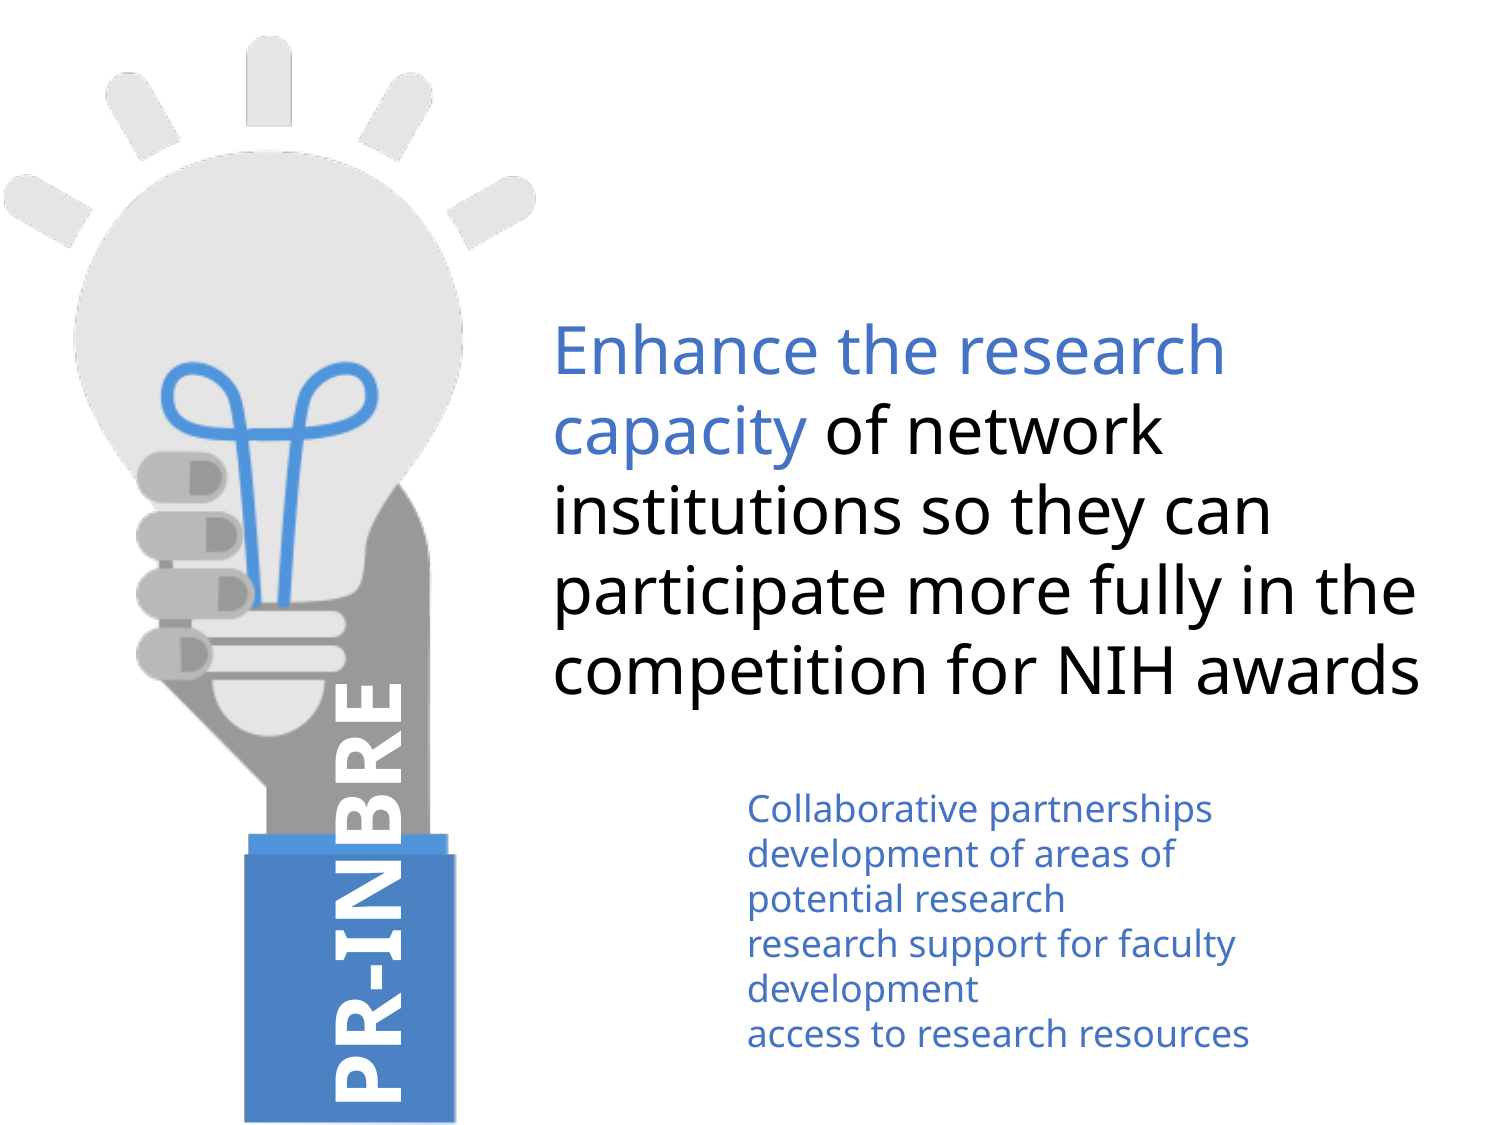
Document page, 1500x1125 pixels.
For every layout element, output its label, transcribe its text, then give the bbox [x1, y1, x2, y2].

title GOAL 2 [538, 221, 945, 409]
picture [3, 35, 538, 1125]
text_box Collaborative partnerships development of areas of potential research research support for faculty development access to research resources [666, 777, 1417, 1063]
text_box Enhance the research capacity of network institutions so they can participate more fully in the competition for NIH awards [538, 197, 1500, 719]
